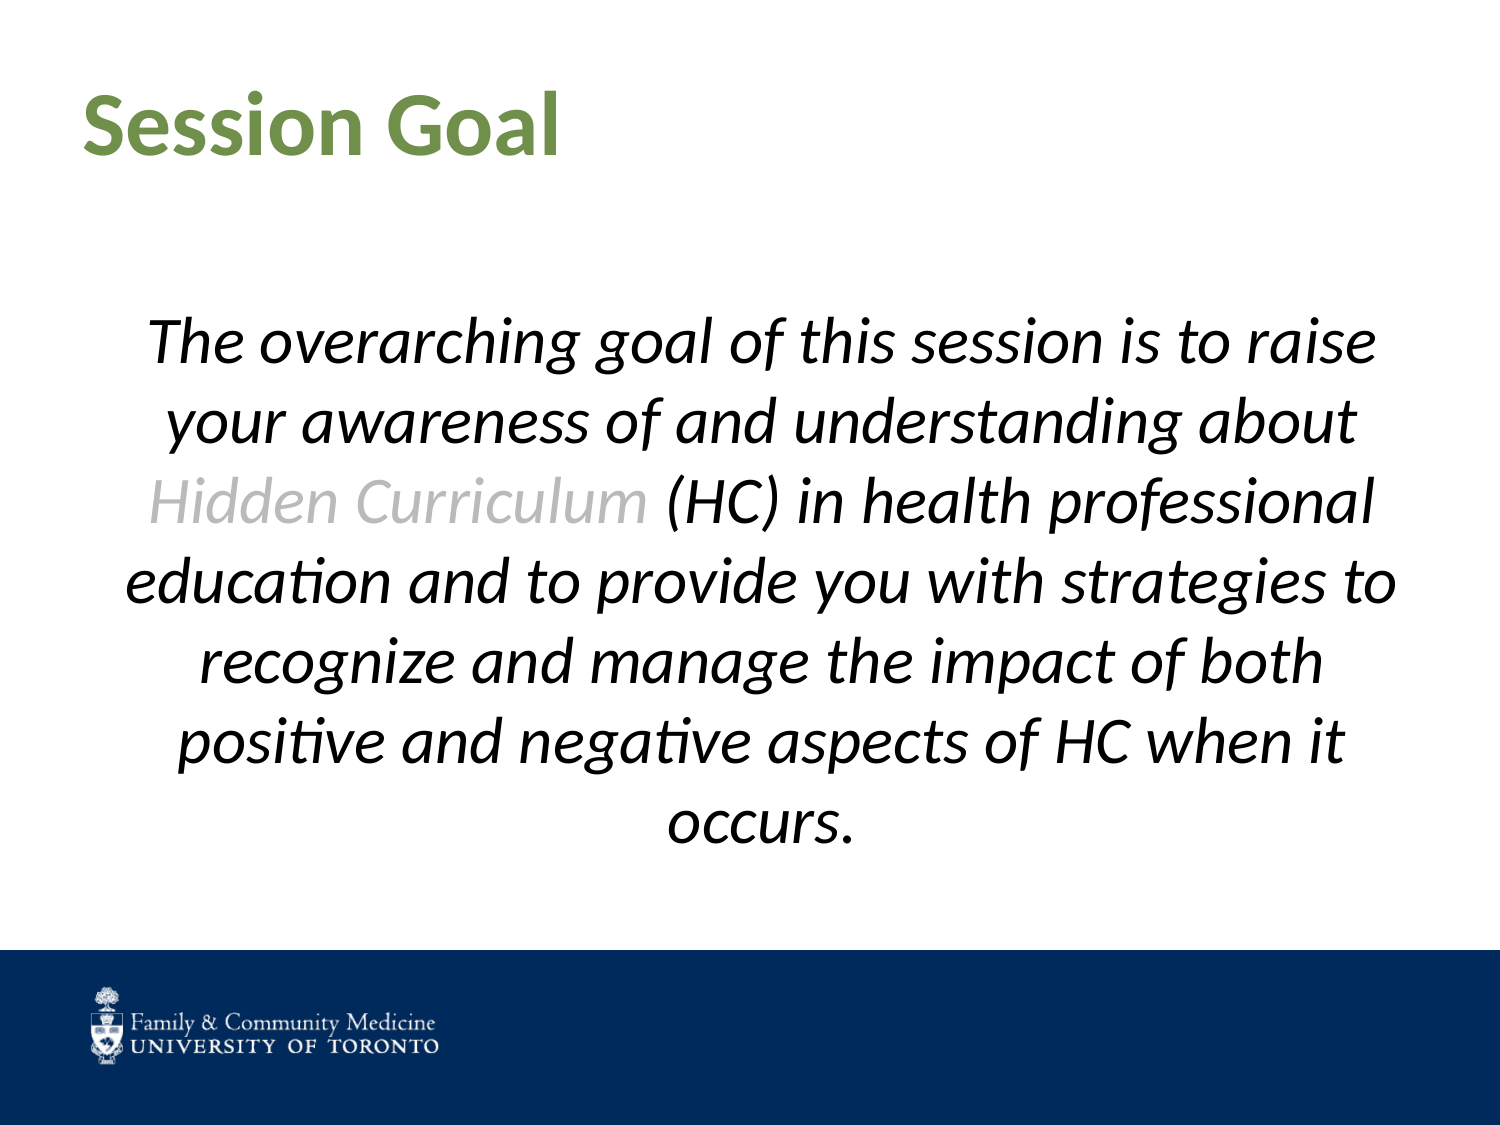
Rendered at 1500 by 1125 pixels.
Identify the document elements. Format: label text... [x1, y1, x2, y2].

picture [0, 950, 688, 1090]
list The overarching goal of this session is to raise your awareness of and understanding about Hidden Curriculum (HC) in health professional education and to provide you with strategies to recognize and manage the impact of both positive and negative aspects of HC when it occurs. [86, 224, 1438, 938]
title Session Goal [74, 24, 1426, 213]
